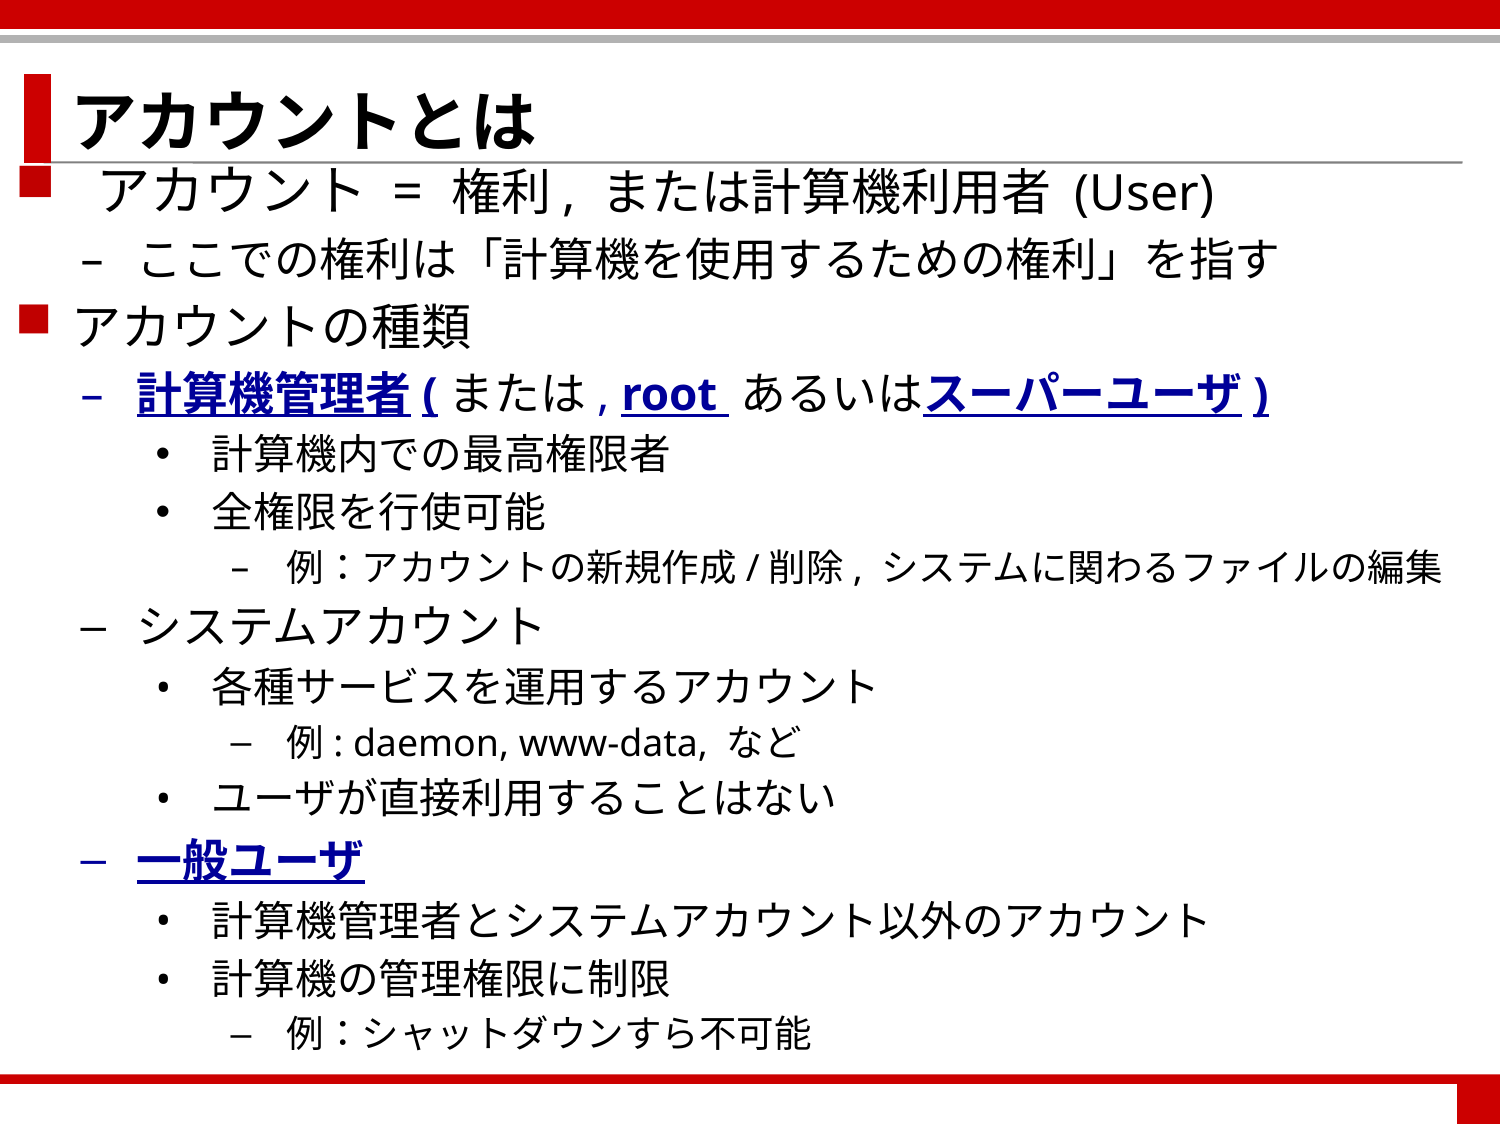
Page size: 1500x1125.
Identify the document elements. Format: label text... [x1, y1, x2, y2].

title アカウントとは [55, 69, 1331, 148]
list アカウント = 権利, または計算機利用者 (User) ここでの権利は「計算機を使用するための権利」を指す アカウントの種類 計算機管理者(または, root あるいはスーパーユーザ) 計算機内での最高権限者 全権限を行使可能 例：アカウントの新規作成/削除, システムに関わるファイルの編集 システムアカウント 各種サービスを運用するアカウント 例: daemon, www-data, など ユーザが直接利用することはない 一般ユーザ 計算機管理者とシステムアカウント以外のアカウント 計算機の管理権限に制限 例：シャットダウンすら不可能 [0, 148, 1500, 1113]
